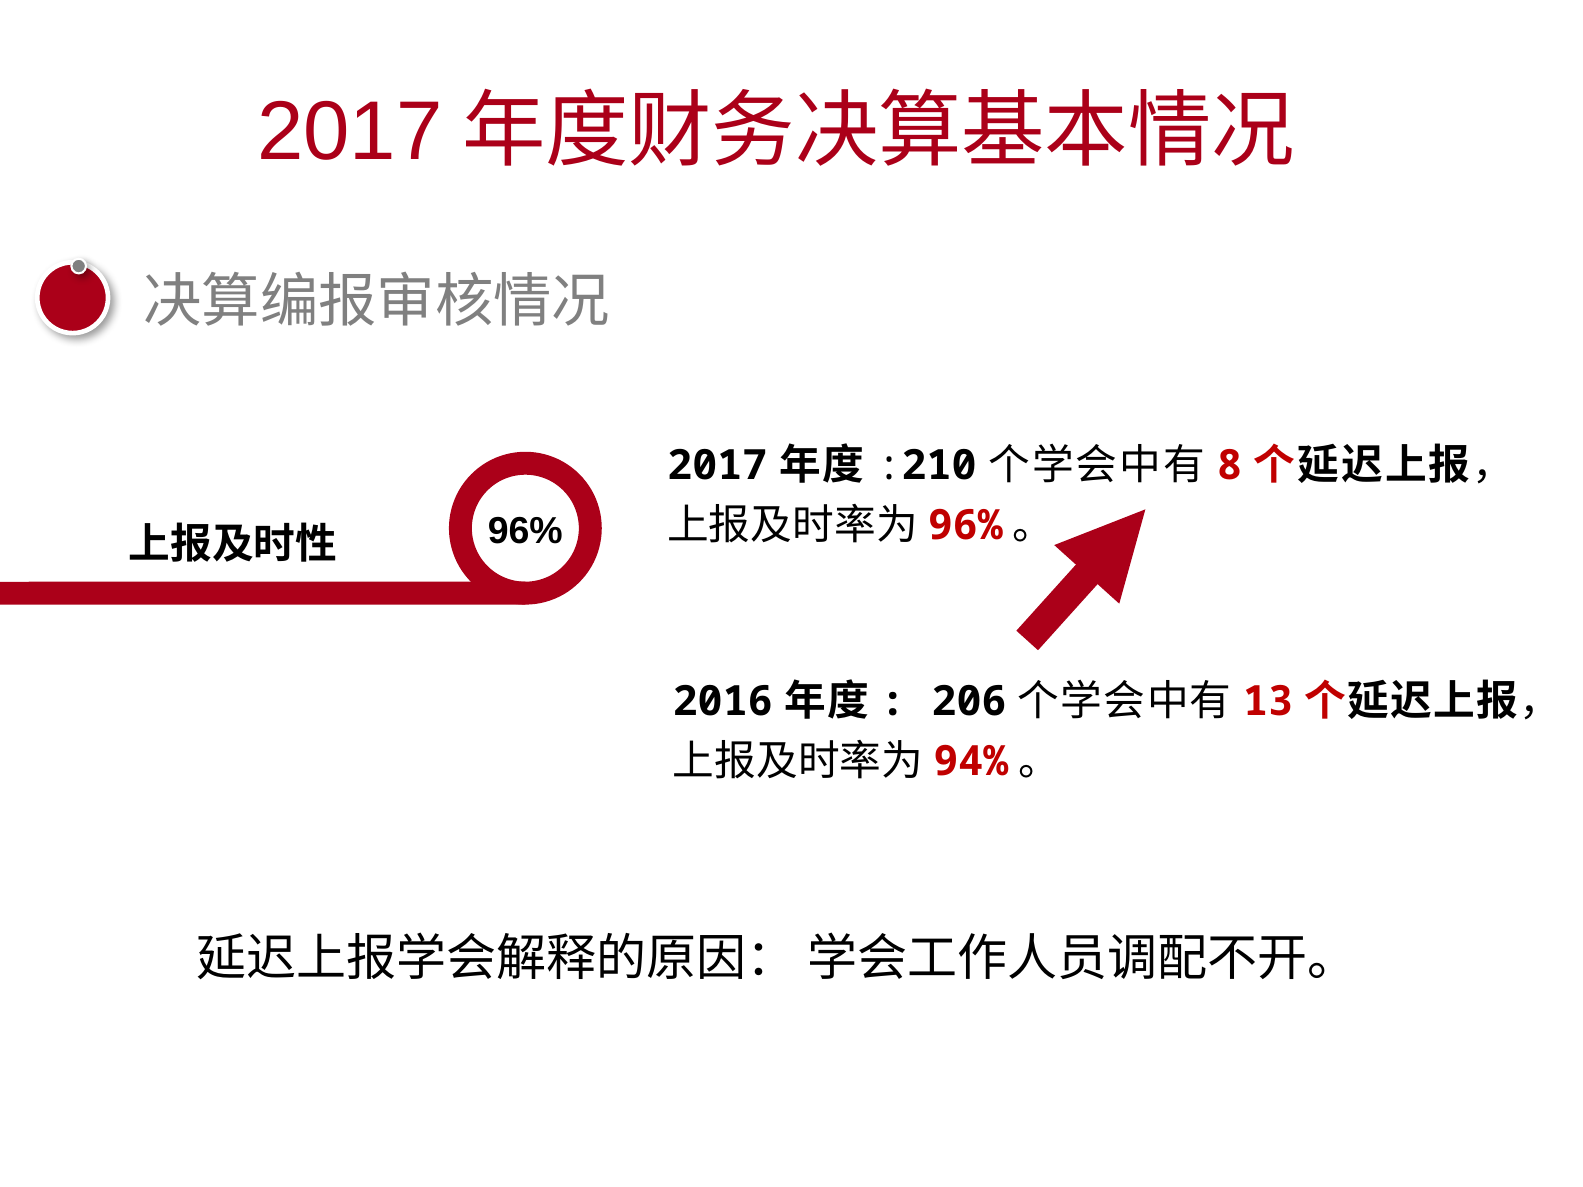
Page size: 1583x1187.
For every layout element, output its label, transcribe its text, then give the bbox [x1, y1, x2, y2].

text_box 2017年度财务决算基本情况 [242, 69, 1340, 184]
text_box 2016年度: 206个学会中有13个延迟上报，上报及时率为94%。 [672, 664, 1520, 785]
text_box [70, 257, 88, 275]
text_box 96% [459, 462, 592, 595]
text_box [1027, 509, 1146, 641]
text_box 2017年度:210个学会中有8个延迟上报，上报及时率为96%。 [667, 427, 1515, 548]
text_box 延迟上报学会解释的原因： 学会工作人员调配不开。 [181, 888, 1401, 994]
text_box 决算编报审核情况 [143, 262, 668, 333]
text_box [36, 261, 110, 335]
text_box 上报及时性 [99, 509, 366, 575]
